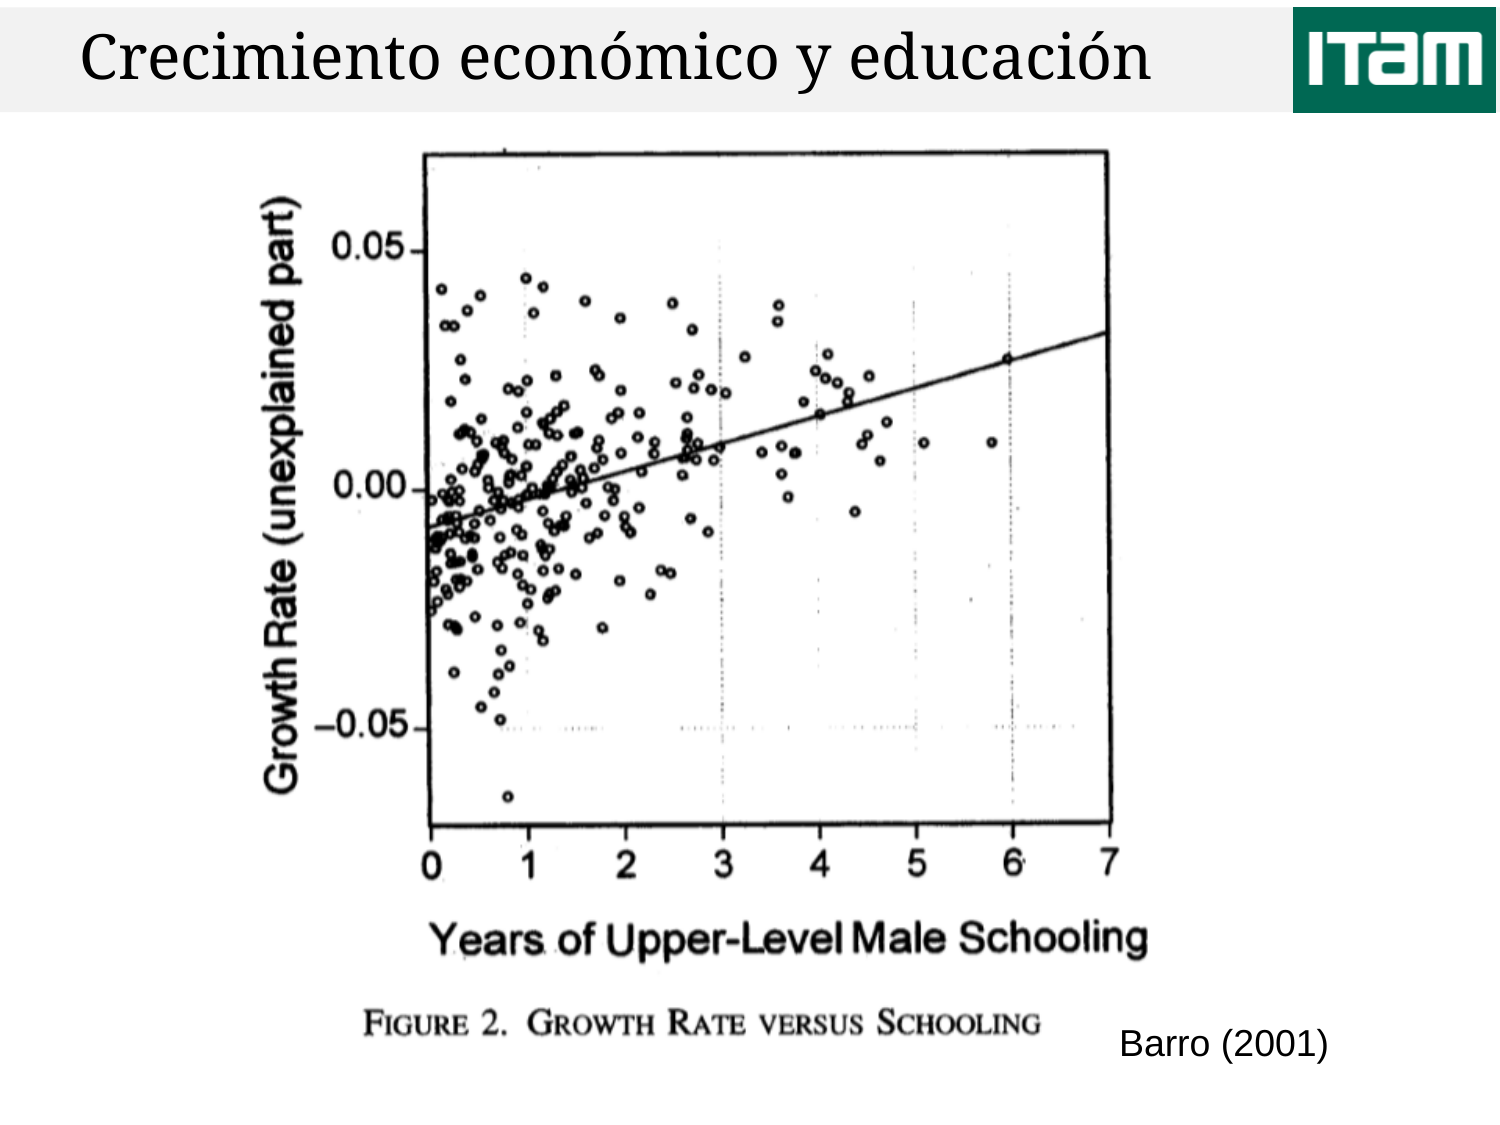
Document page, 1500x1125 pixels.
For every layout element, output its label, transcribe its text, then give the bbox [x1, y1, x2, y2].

picture [1293, 7, 1496, 113]
text_box Barro (2001) [1104, 1011, 1436, 1072]
picture [222, 116, 1187, 1067]
text_box [0, 6, 1500, 113]
text_box Crecimiento económico y educación [64, 9, 1187, 100]
